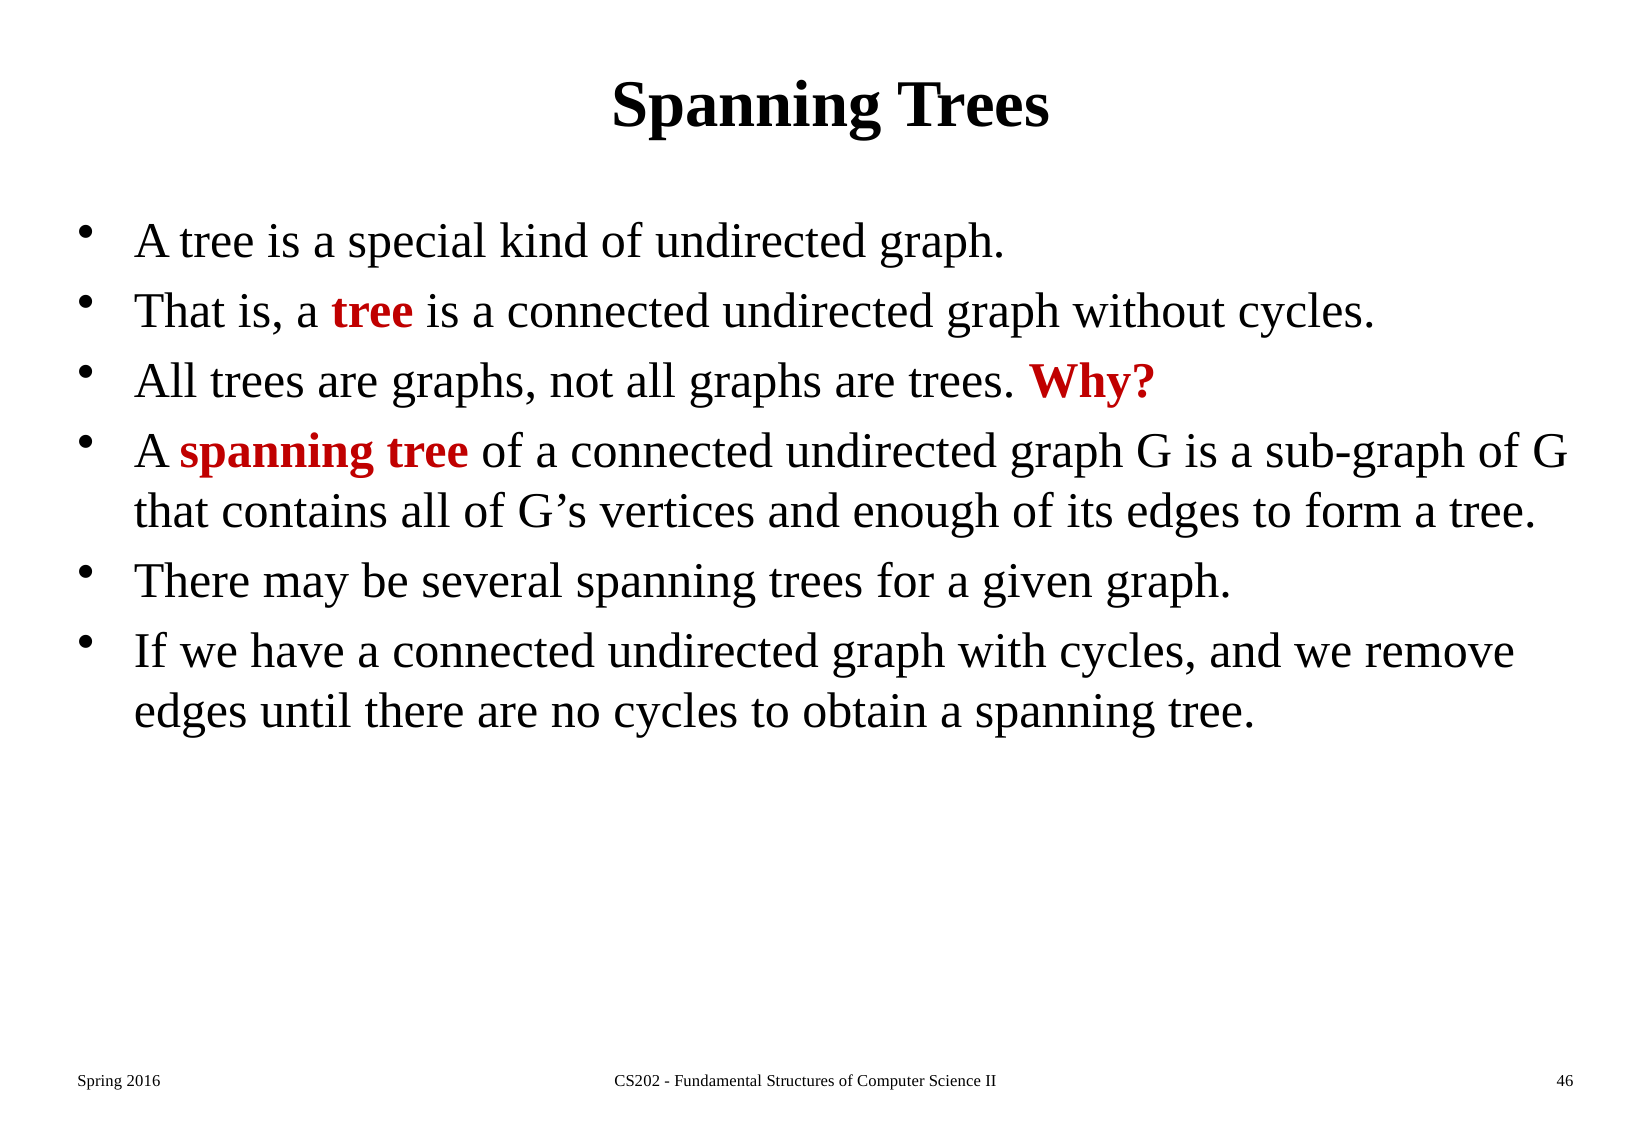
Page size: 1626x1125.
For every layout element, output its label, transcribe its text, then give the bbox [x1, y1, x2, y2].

title Spanning Trees [62, 24, 1600, 175]
list A tree is a special kind of undirected graph. That is, a tree is a connected undirected graph without cycles. All trees are graphs, not all graphs are trees. Why? A spanning tree of a connected undirected graph G is a sub-graph of G that contains all of G’s vertices and enough of its edges to form a tree. There may be several spanning trees for a given graph. If we have a connected undirected graph with cycles, and we remove edges until there are no cycles to obtain a spanning tree. [62, 200, 1588, 1038]
footer CS202 - Fundamental Structures of Computer Science II [500, 1062, 1111, 1101]
slide_number Spring 2016 [62, 1062, 402, 1101]
slide_number 46 [1249, 1062, 1589, 1101]
